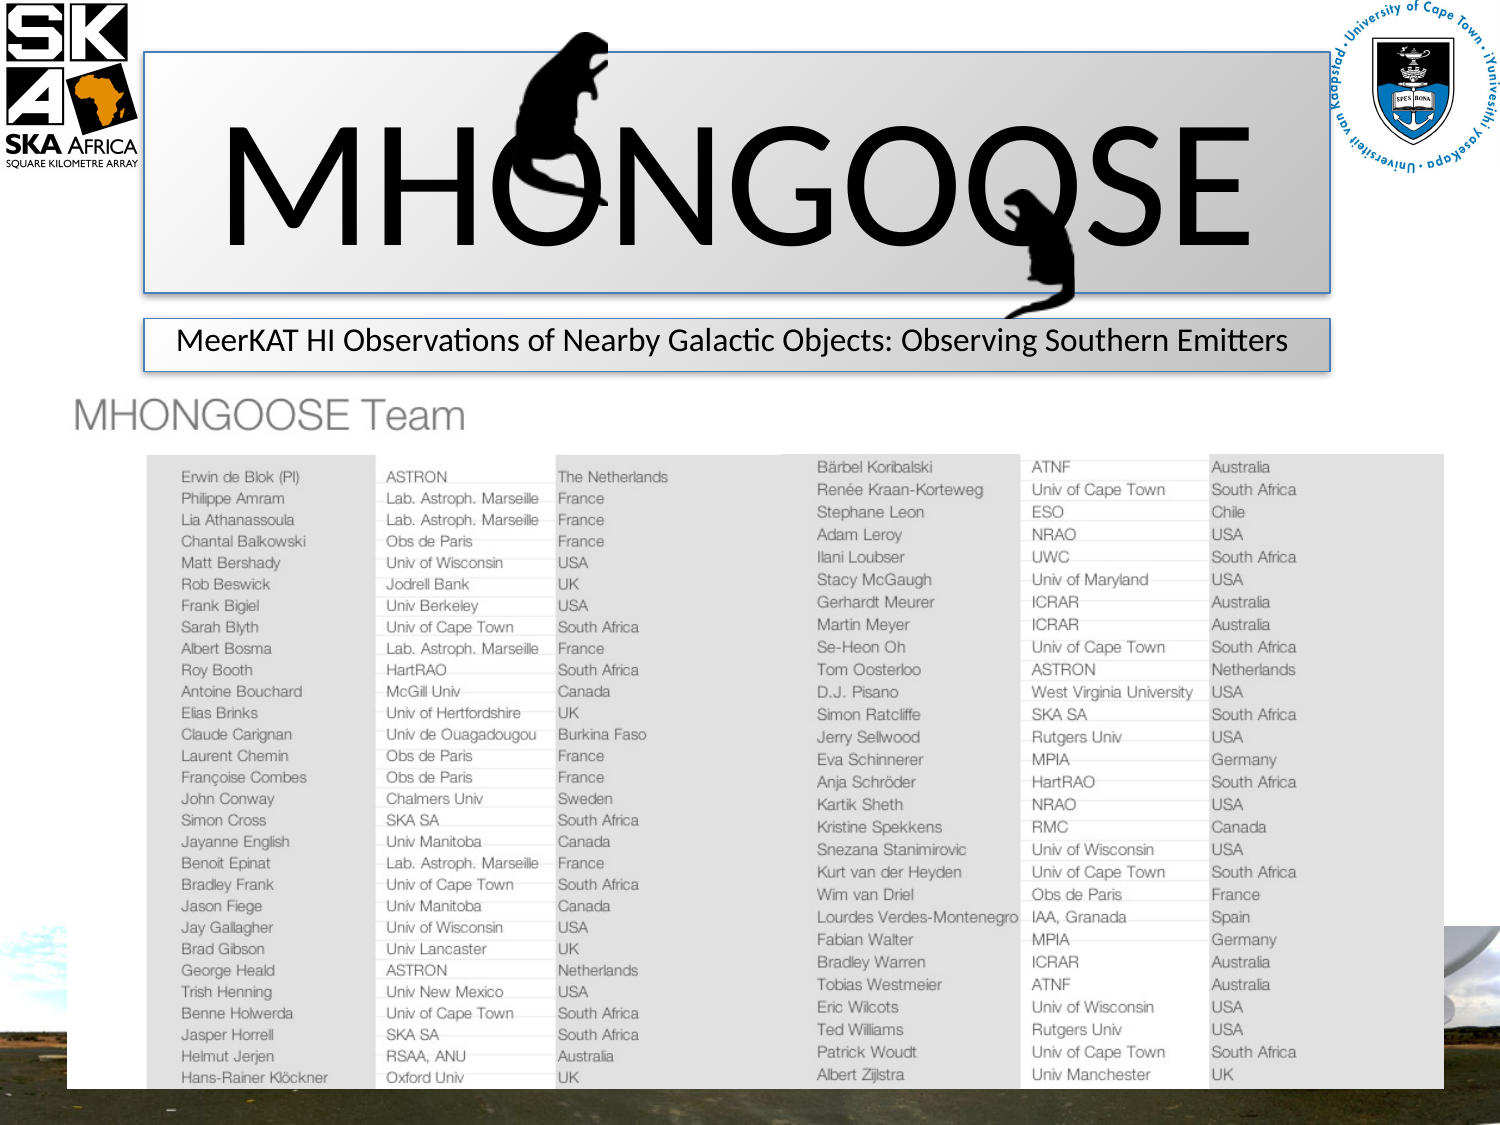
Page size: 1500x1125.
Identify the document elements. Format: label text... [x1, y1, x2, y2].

picture [0, 387, 1500, 1125]
picture [0, 0, 144, 173]
picture [1329, 0, 1500, 173]
title MHONGOOSE [143, 51, 1331, 294]
picture [512, 32, 609, 206]
subtitle MeerKAT HI Observations of Nearby Galactic Objects: Observing Southern Emitters [143, 318, 1331, 372]
picture [1003, 188, 1075, 319]
